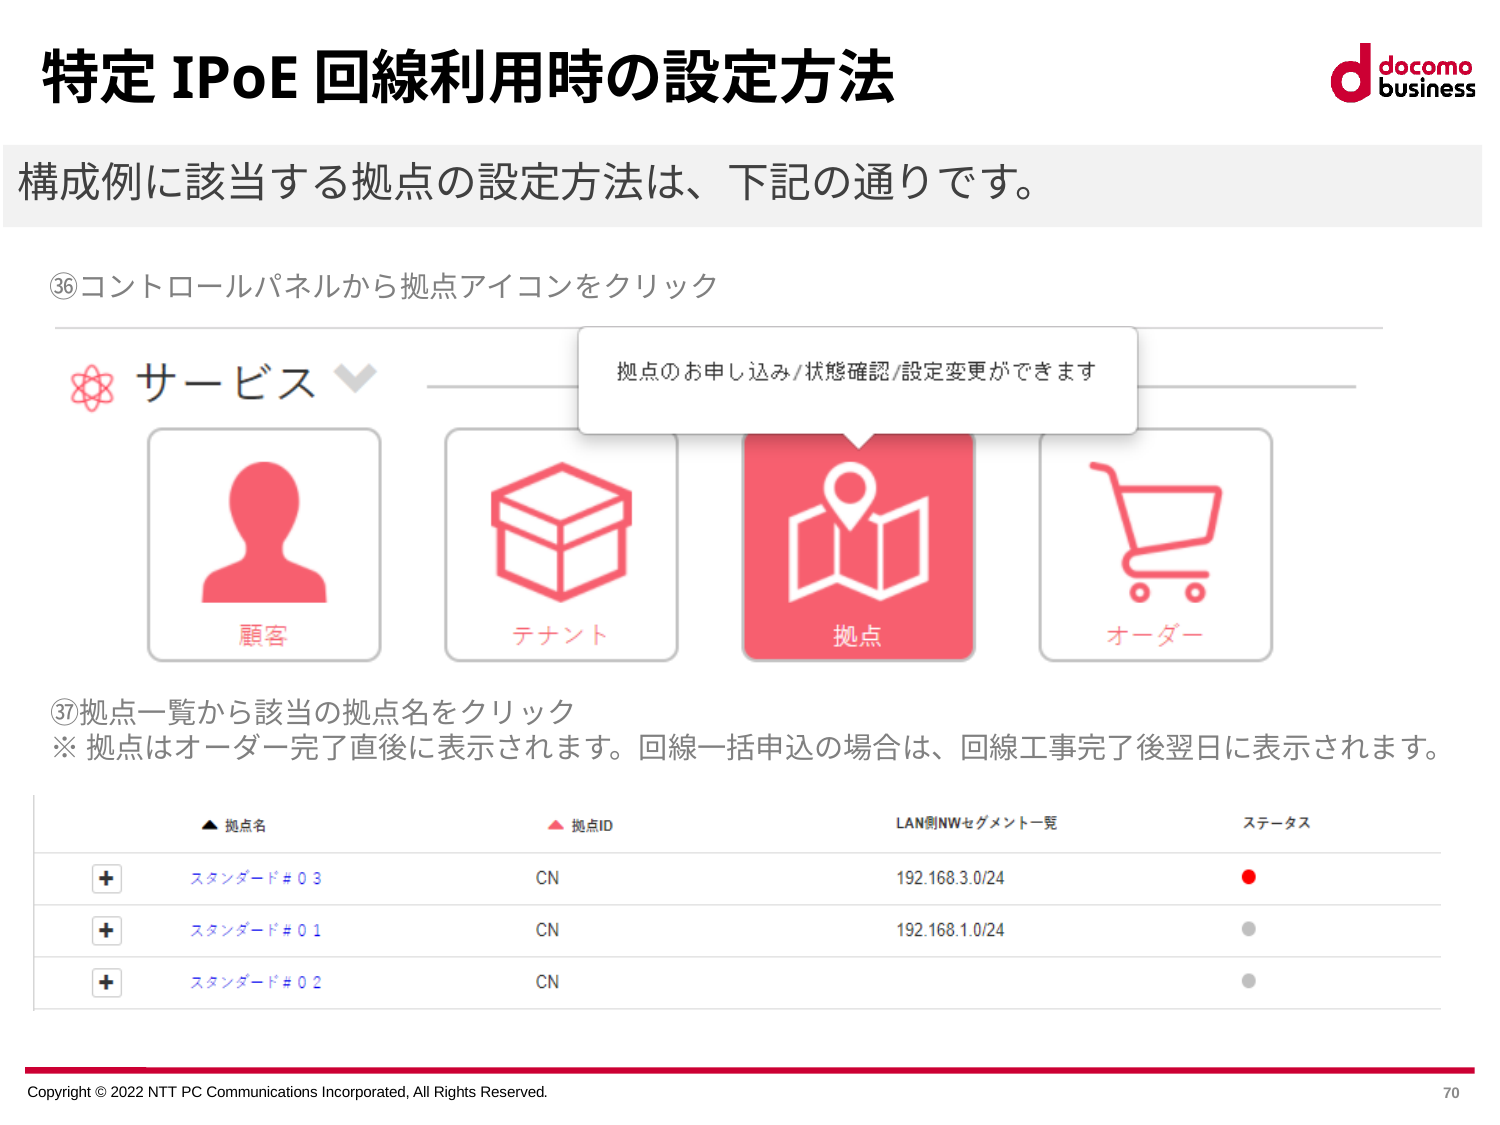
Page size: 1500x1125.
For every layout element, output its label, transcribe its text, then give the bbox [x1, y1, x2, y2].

text_box ㊱コントロールパネルから拠点アイコンをクリック [33, 247, 750, 323]
text_box 構成例に該当する拠点の設定方法は、下記の通りです。 [3, 148, 1436, 214]
picture [31, 794, 1441, 1011]
picture [1330, 42, 1476, 103]
text_box [2, 144, 1483, 228]
text_box ㊲拠点一覧から該当の拠点名をクリック ※拠点はオーダー完了直後に表示されます。回線一括申込の場合は、回線工事完了後翌日に表示されます。 [34, 691, 1500, 767]
picture [55, 326, 1383, 675]
title 特定IPoE回線利用時の設定方法 [35, 42, 1314, 112]
